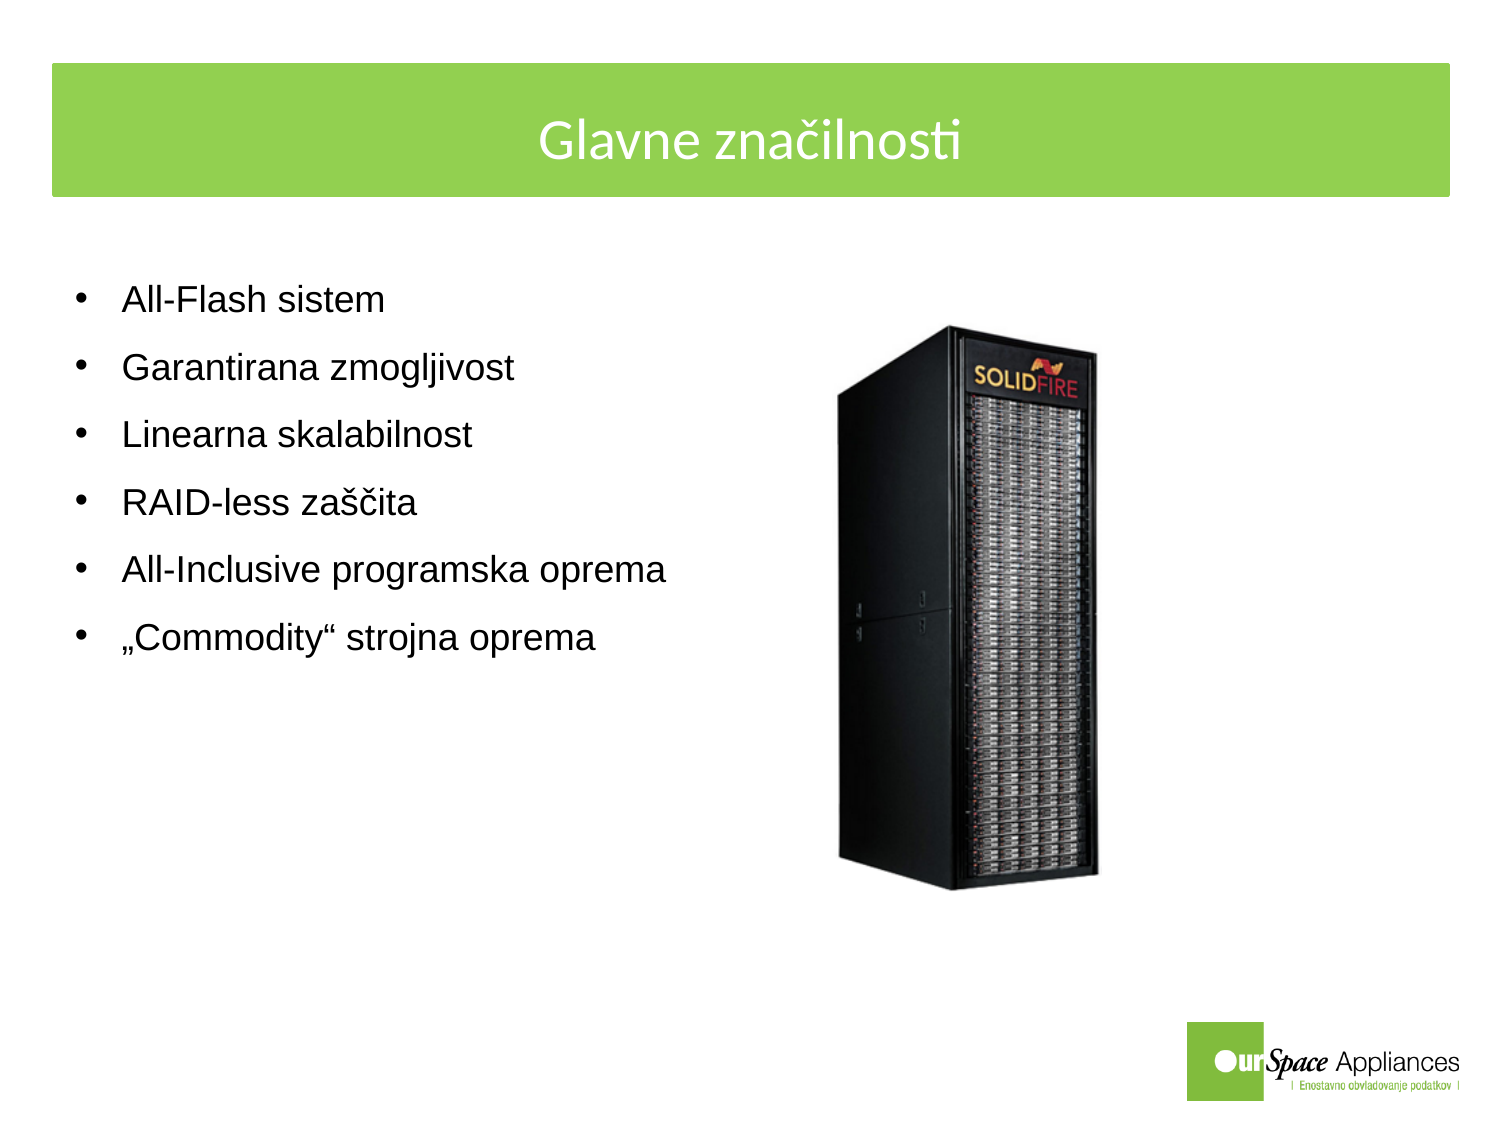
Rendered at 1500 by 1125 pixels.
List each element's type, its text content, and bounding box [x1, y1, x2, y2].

title Glavne značilnosti [53, 64, 1449, 196]
text_box All-Flash sistem Garantirana zmogljivost Linearna skalabilnost RAID-less zaščita All-Inclusive programska oprema „Commodity“ strojna oprema [60, 245, 682, 665]
picture [832, 321, 1102, 897]
picture [1186, 1022, 1460, 1102]
